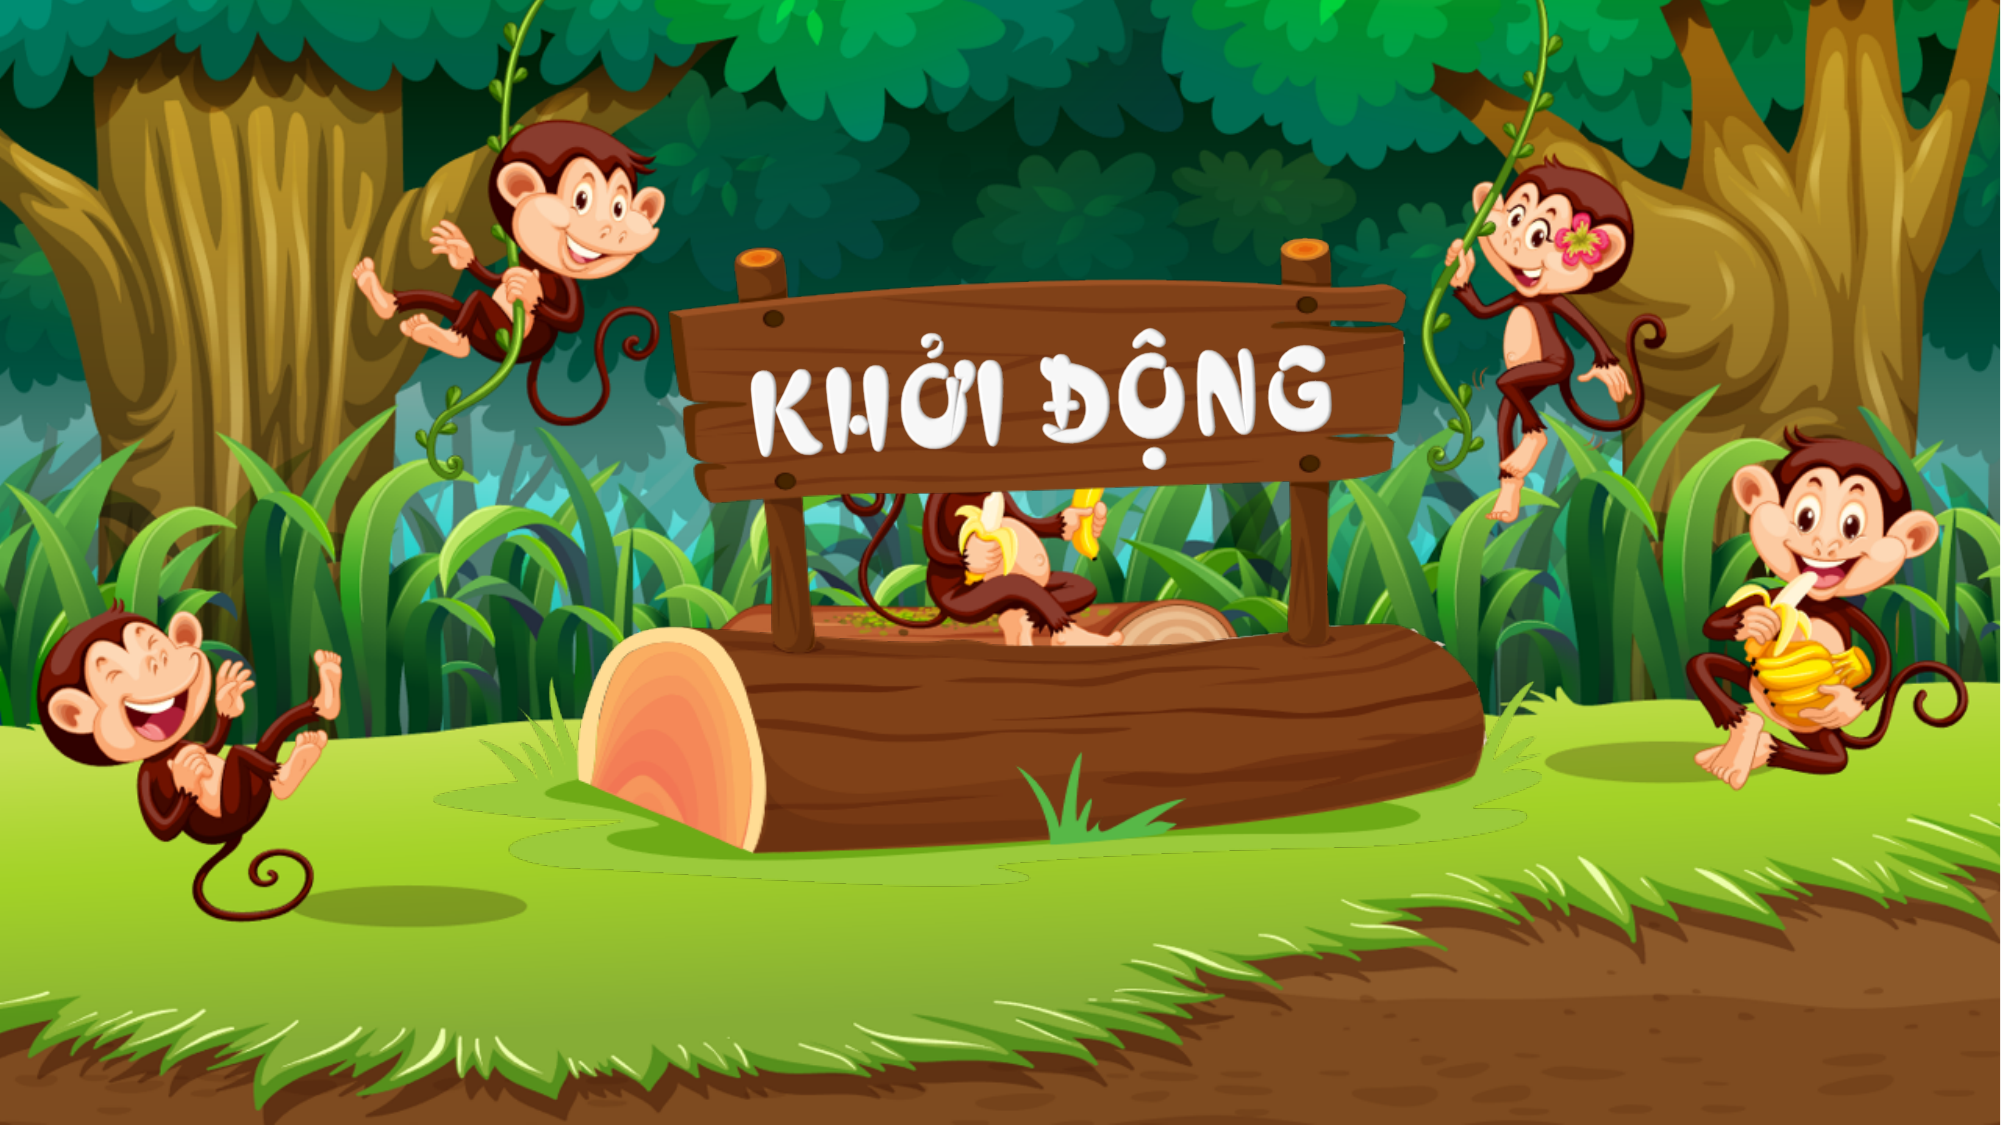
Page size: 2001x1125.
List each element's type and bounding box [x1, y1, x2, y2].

text_box [433, 237, 1542, 888]
picture [0, 0, 2001, 1125]
